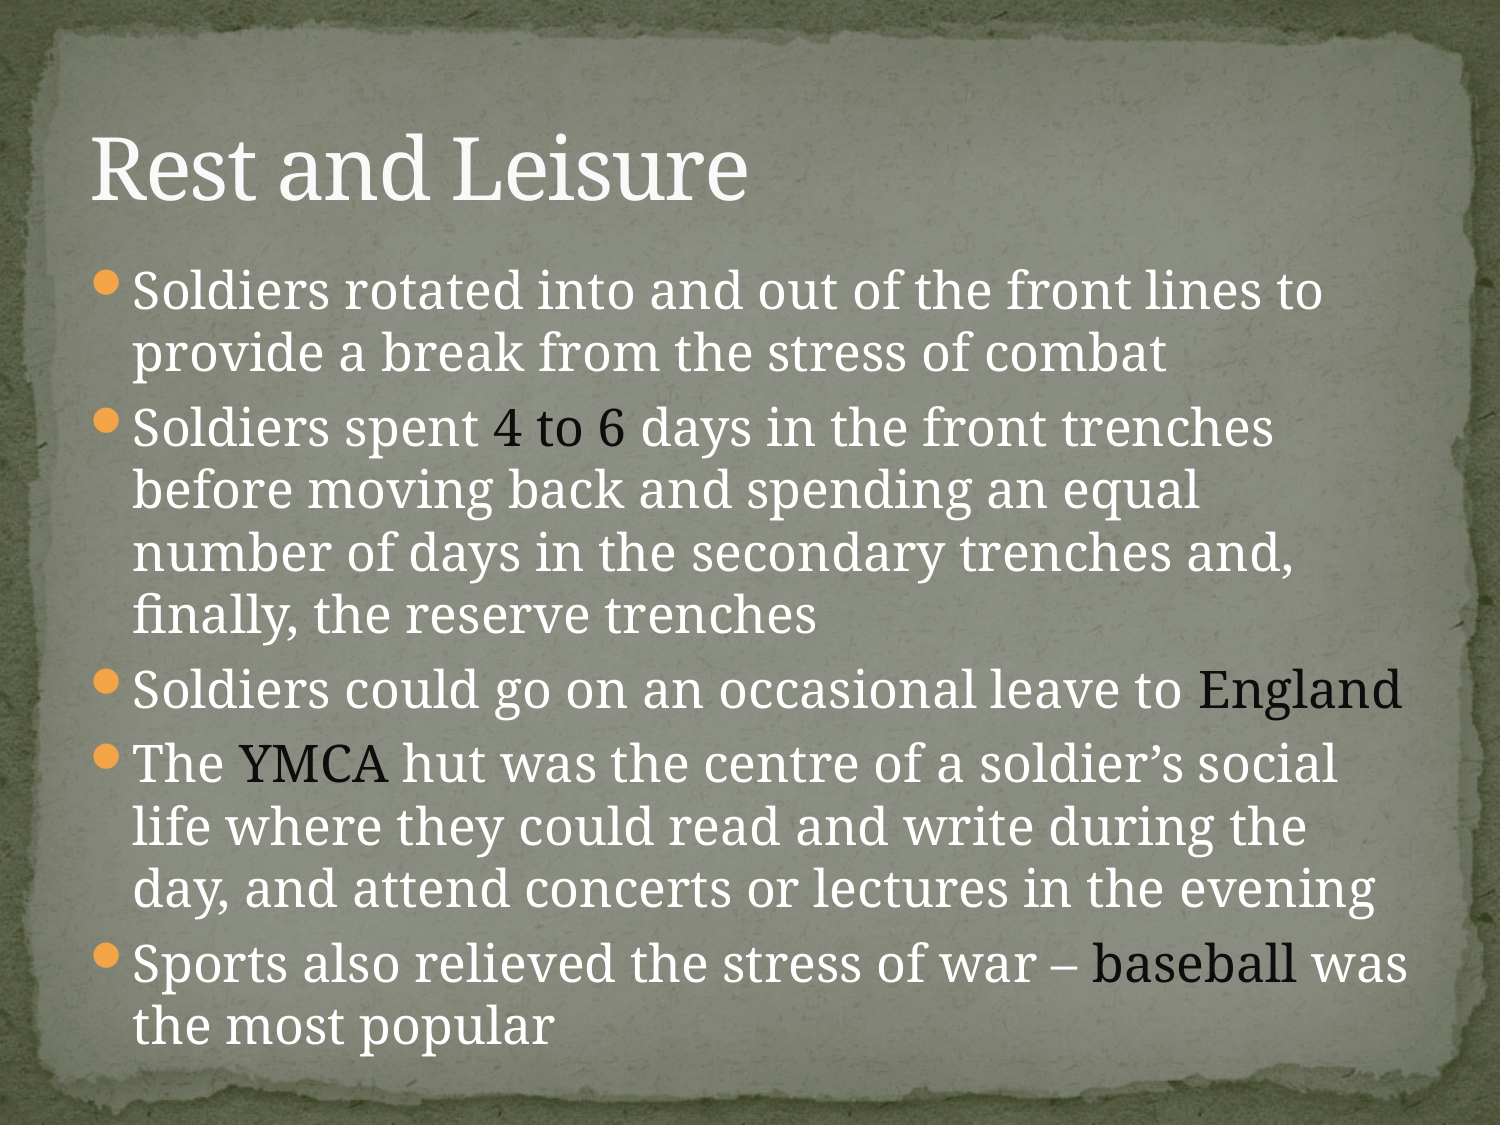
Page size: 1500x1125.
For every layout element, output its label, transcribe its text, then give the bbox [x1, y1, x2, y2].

title Rest and Leisure [74, 24, 1425, 225]
list Soldiers rotated into and out of the front lines to provide a break from the stress of combat Soldiers spent 4 to 6 days in the front trenches before moving back and spending an equal number of days in the secondary trenches and, finally, the reserve trenches Soldiers could go on an occasional leave to England The YMCA hut was the centre of a soldier’s social life where they could read and write during the day, and attend concerts or lectures in the evening Sports also relieved the stress of war – baseball was the most popular [75, 249, 1425, 1105]
